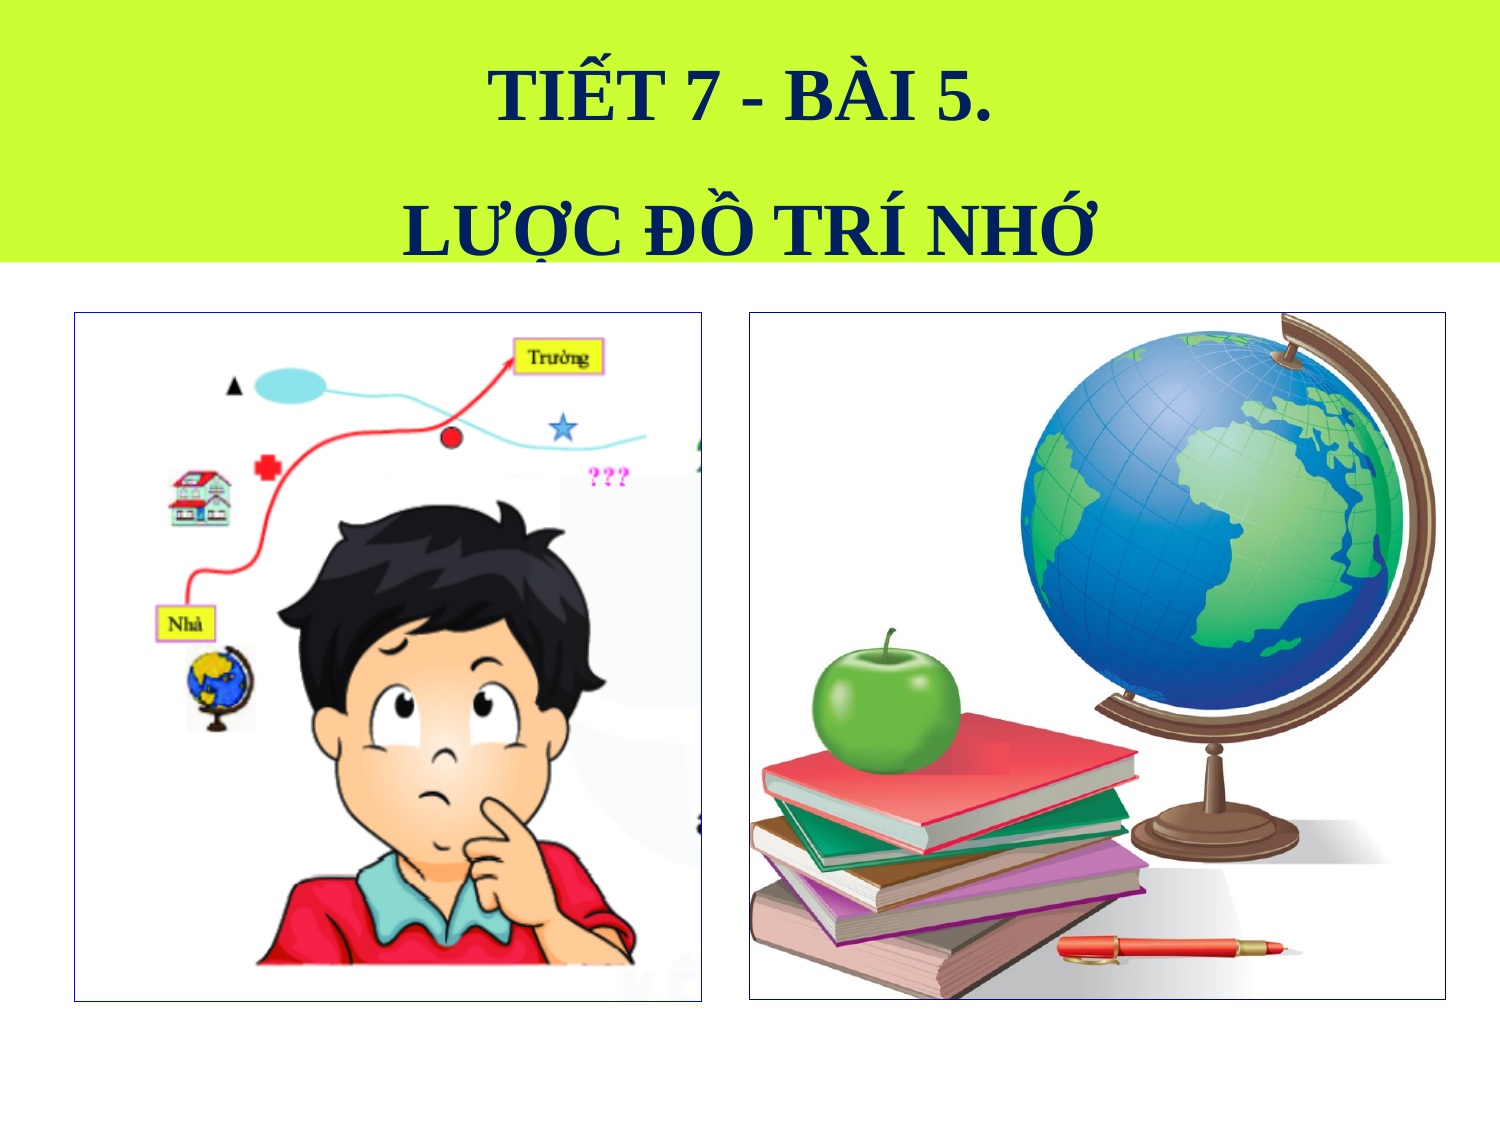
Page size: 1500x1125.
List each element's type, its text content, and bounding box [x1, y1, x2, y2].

text_box [0, 262, 1500, 1125]
picture [749, 312, 1446, 1001]
picture [74, 312, 703, 1003]
text_box TIẾT 7 - BÀI 5. LƯỢC ĐỒ TRÍ NHỚ [0, 0, 1500, 262]
